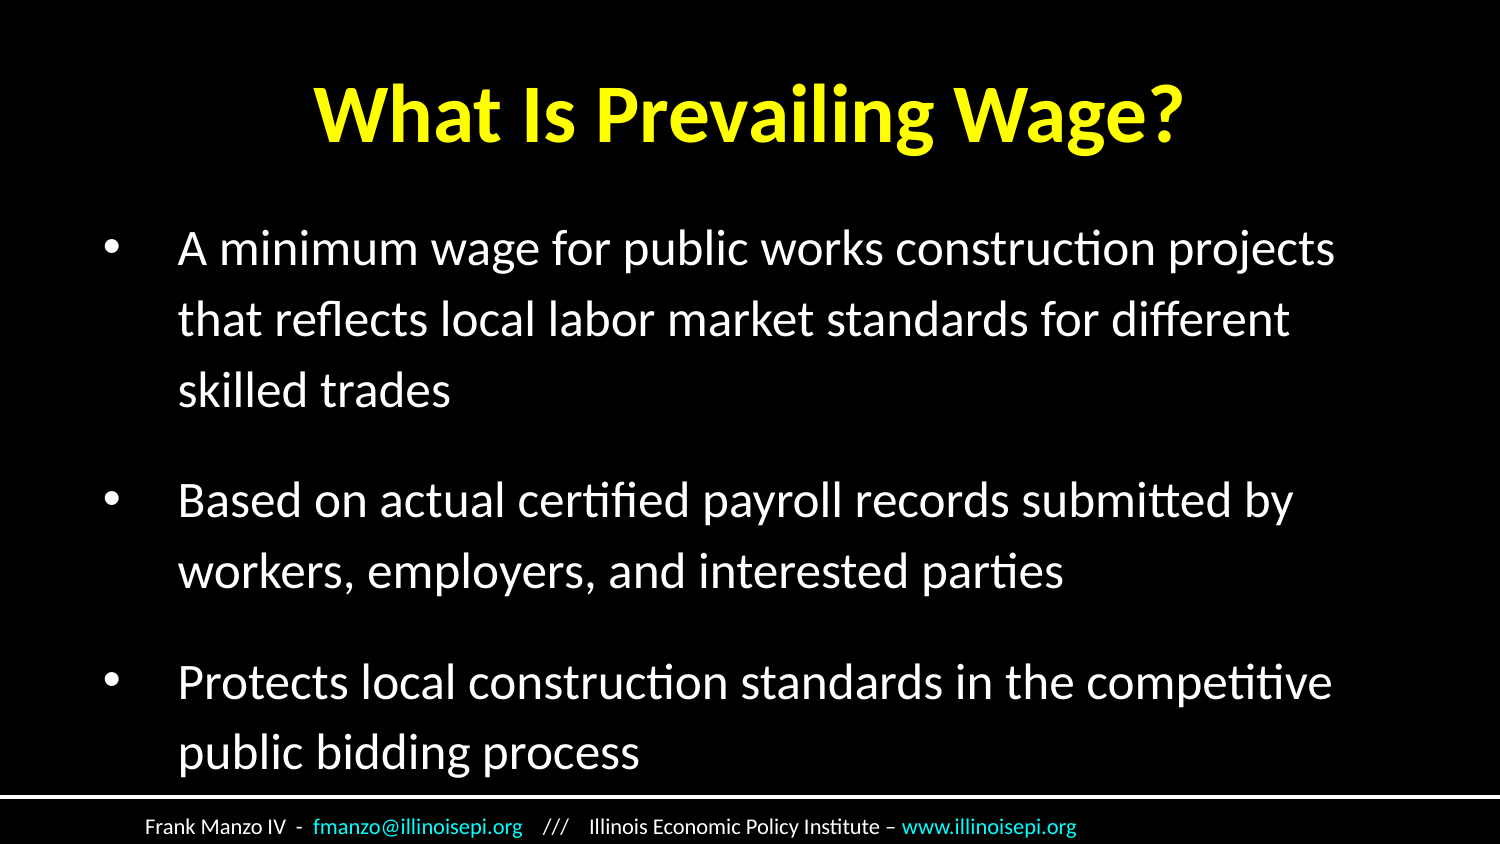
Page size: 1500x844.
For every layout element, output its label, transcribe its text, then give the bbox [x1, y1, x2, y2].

title What Is Prevailing Wage? [75, 33, 1425, 175]
list A minimum wage for public works construction projects that reflects local labor market standards for different skilled trades Based on actual certified payroll records submitted by workers, employers, and interested parties Protects local construction standards in the competitive public bidding process [75, 190, 1425, 796]
text_box Frank Manzo IV - fmanzo@illinoisepi.org /// Illinois Economic Policy Institute – www.illinoisepi.org [0, 796, 1500, 844]
